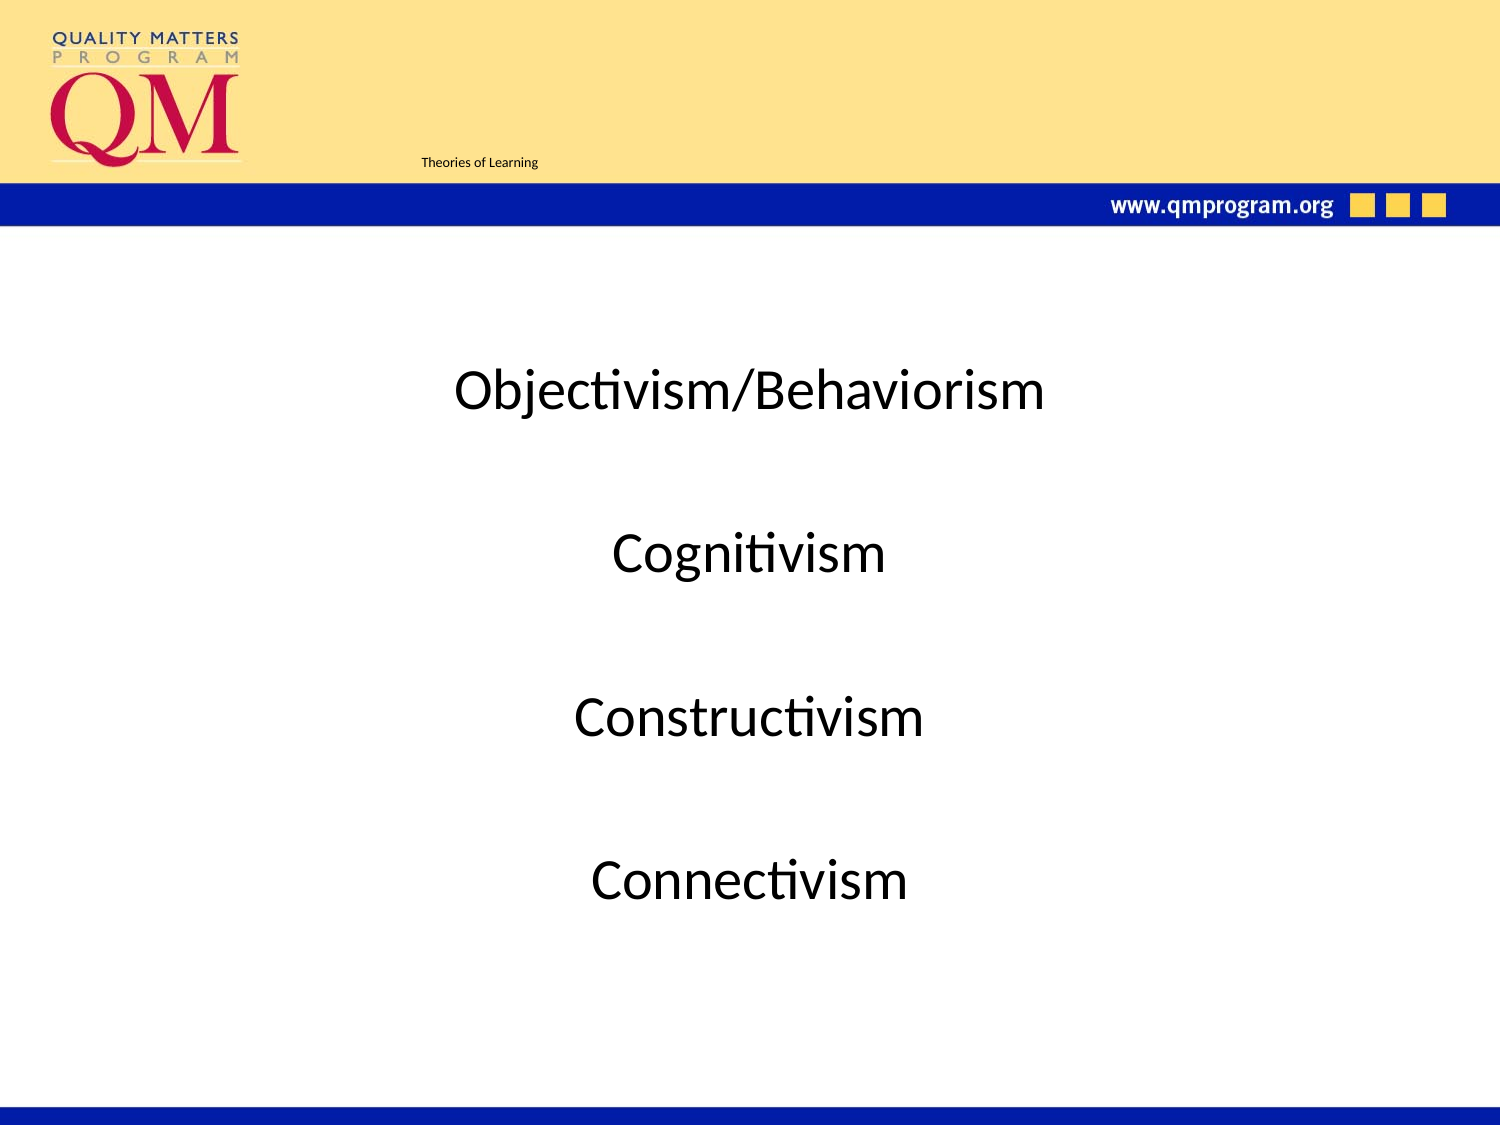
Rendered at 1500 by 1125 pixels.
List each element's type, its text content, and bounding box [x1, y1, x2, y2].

list Objectivism/Behaviorism Cognitivism Constructivism Connectivism [75, 262, 1425, 1100]
title Theories of Learning [406, 21, 1450, 178]
picture [0, 0, 1500, 1125]
